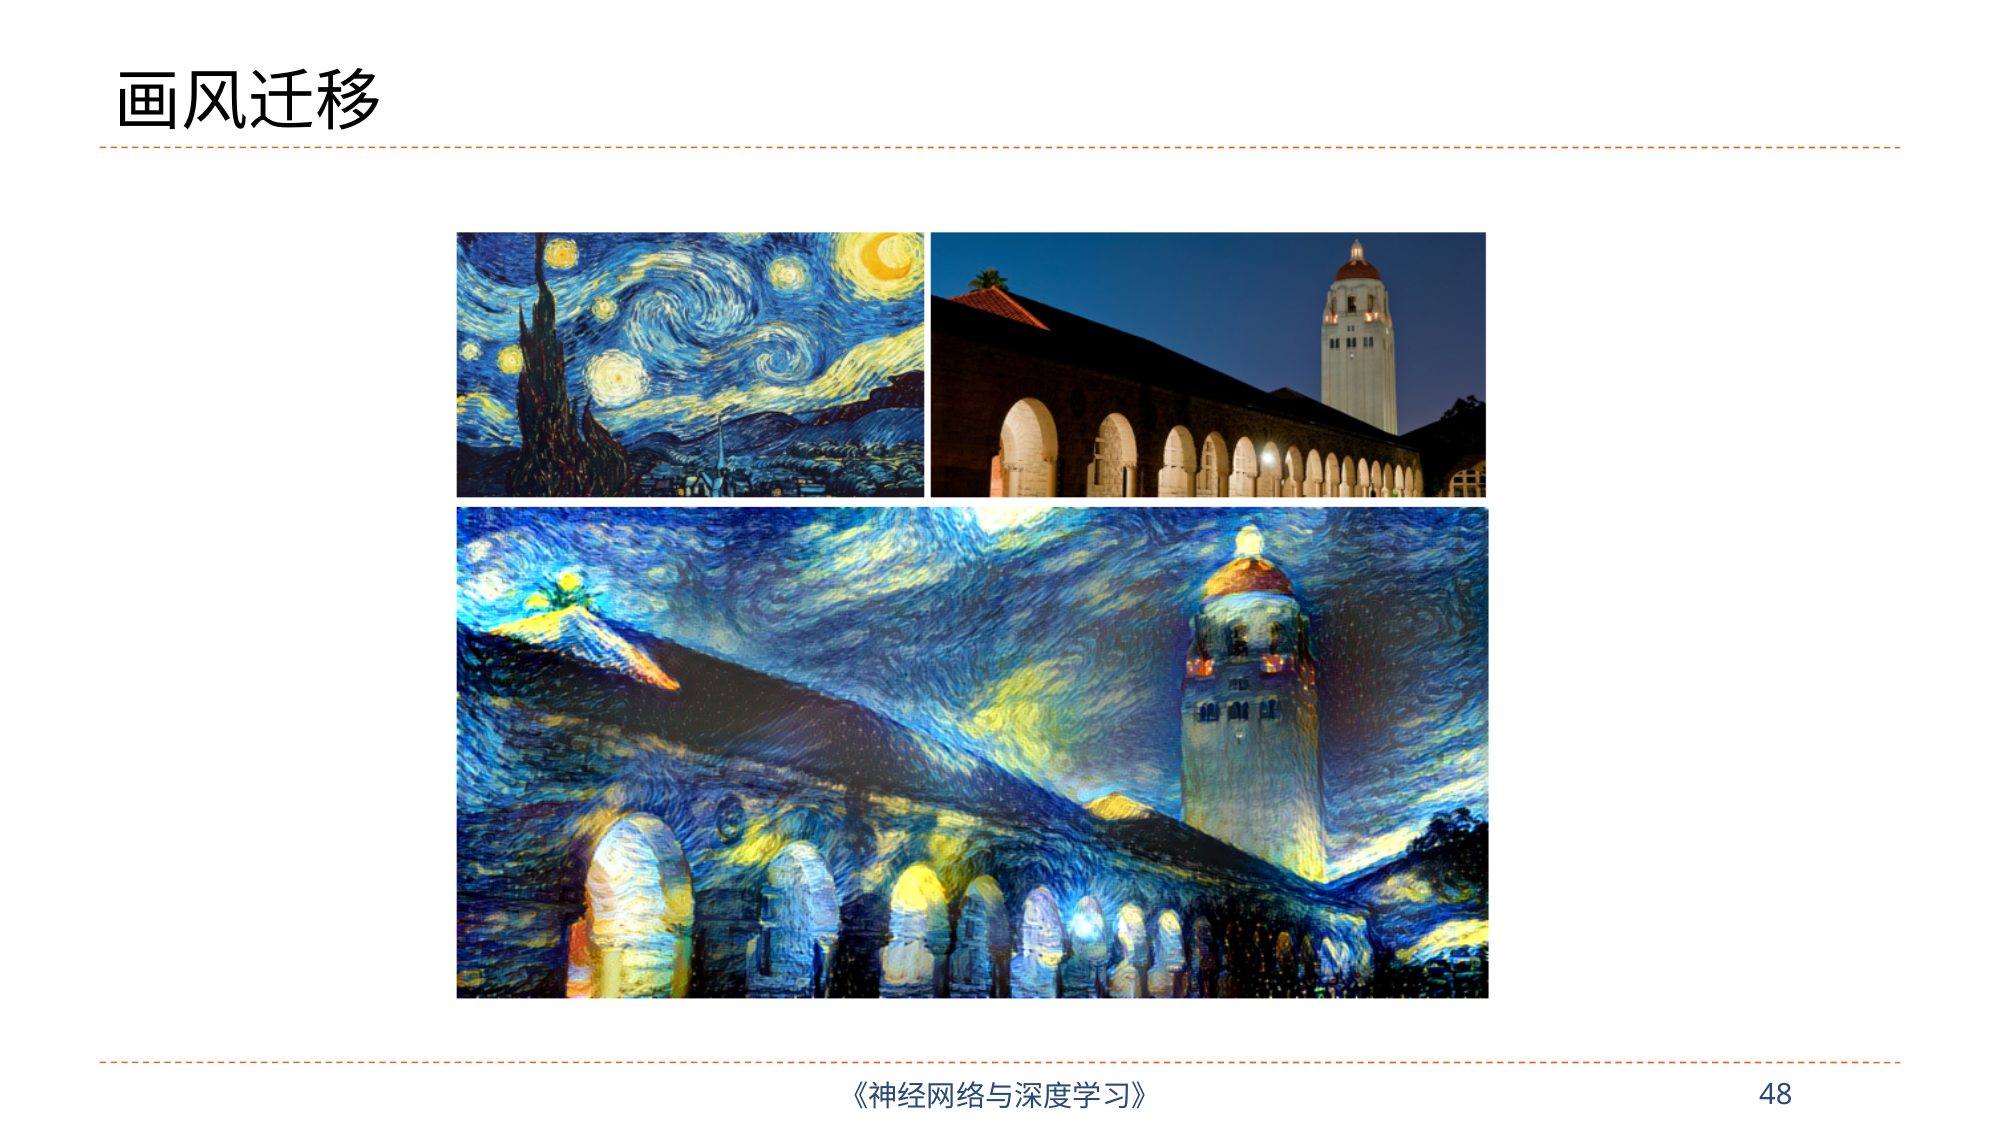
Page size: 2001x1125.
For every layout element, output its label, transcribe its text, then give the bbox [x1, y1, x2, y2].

picture [437, 224, 1510, 1026]
title 画风迁移 [99, 24, 1900, 146]
